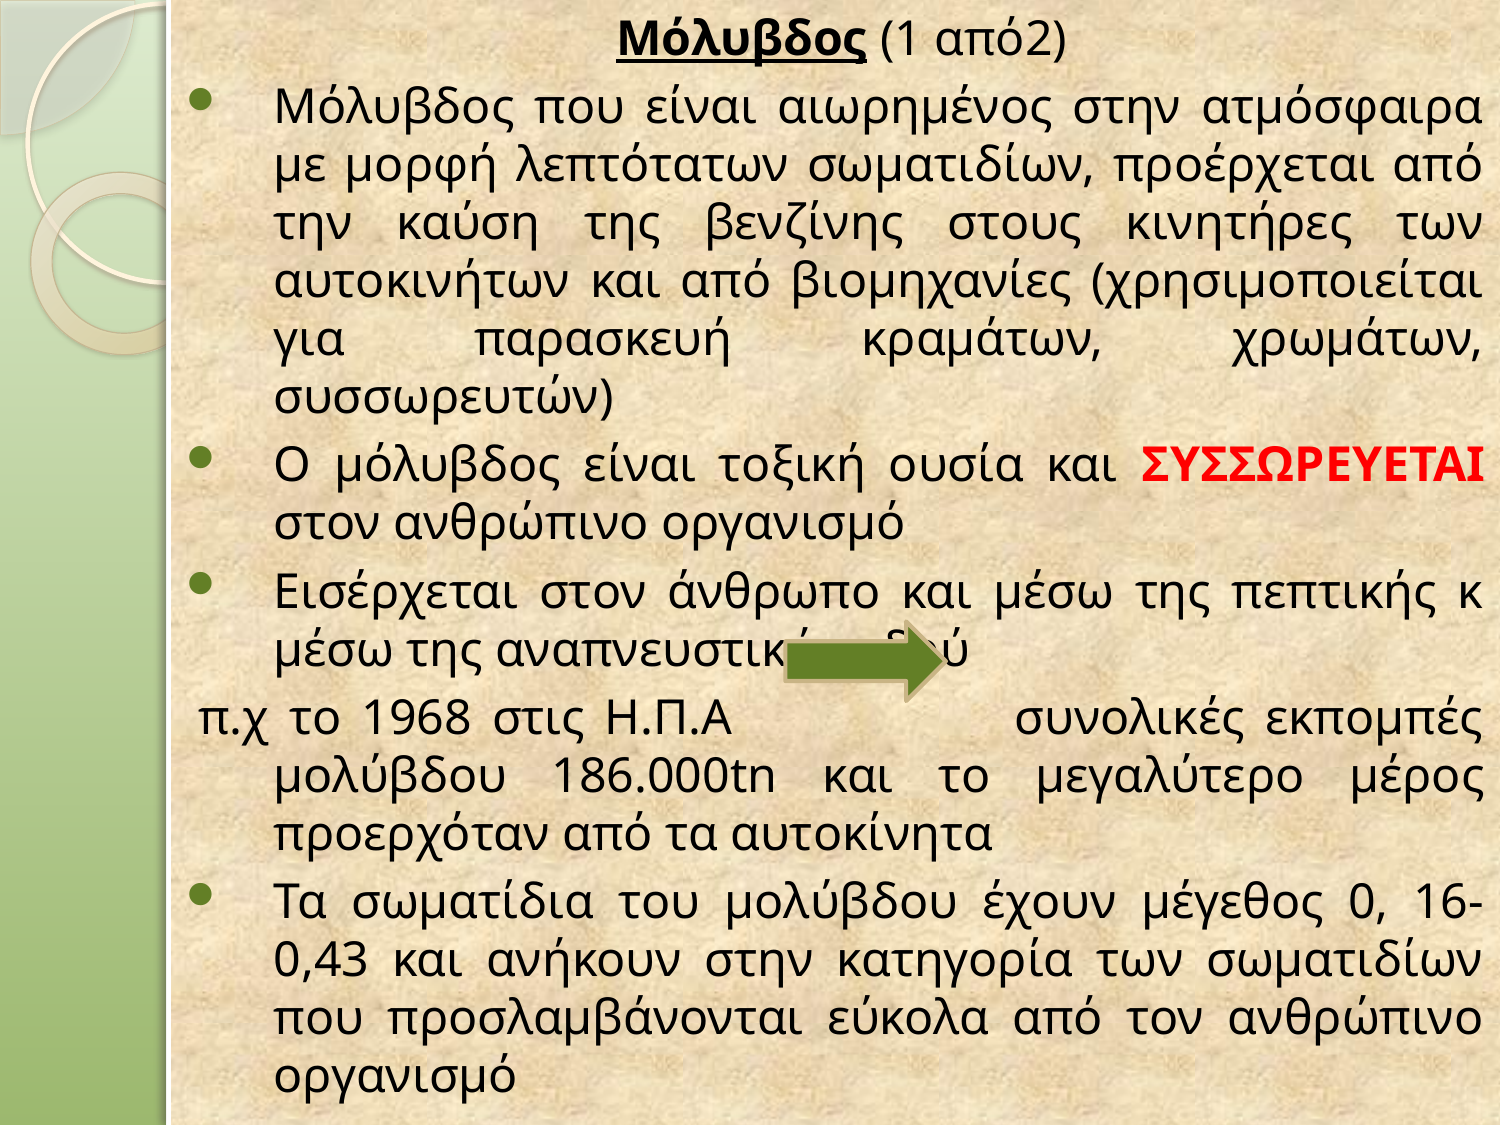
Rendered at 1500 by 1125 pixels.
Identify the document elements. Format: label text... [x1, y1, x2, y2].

list Μόλυβδος (1 από2) Μόλυβδος που είναι αιωρημένος στην ατμόσφαιρα με μορφή λεπτότατων σωματιδίων, προέρχεται από την καύση της βενζίνης στους κινητήρες των αυτοκινήτων και από βιομηχανίες (χρησιμοποιείται για παρασκευή κραμάτων, χρωμάτων, συσσωρευτών) Ο μόλυβδος είναι τοξική ουσία και ΣΥΣΣΩΡΕΥΕΤΑΙ στον ανθρώπινο οργανισμό Εισέρχεται στον άνθρωπο και μέσω της πεπτικής κ μέσω της αναπνευστικής οδού π.χ το 1968 στις Η.Π.Α συνολικές εκπομπές μολύβδου 186.000tn και το μεγαλύτερο μέρος προερχόταν από τα αυτοκίνητα Τα σωματίδια του μολύβδου έχουν μέγεθος 0, 16-0,43 και ανήκουν στην κατηγορία των σωματιδίων που προσλαμβάνονται εύκολα από τον ανθρώπινο οργανισμό [171, 0, 1500, 1125]
text_box [783, 619, 948, 703]
